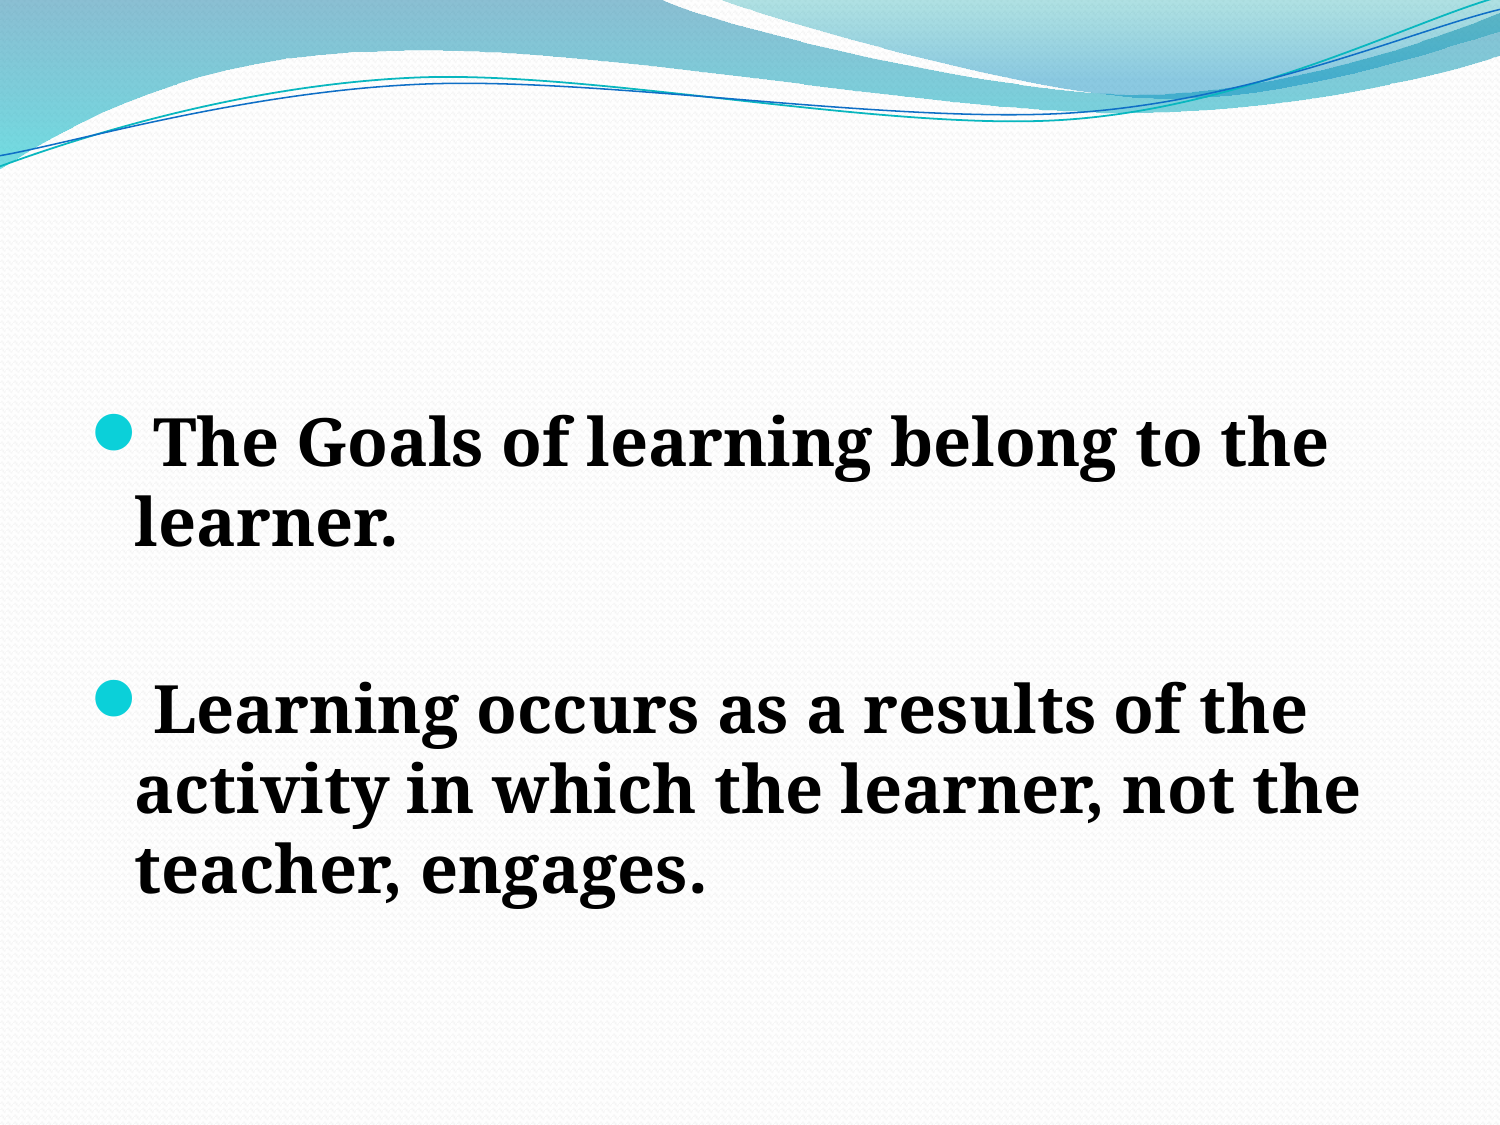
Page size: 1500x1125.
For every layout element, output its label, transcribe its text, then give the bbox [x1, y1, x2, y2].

list The Goals of learning belong to the learner. Learning occurs as a results of the activity in which the learner, not the teacher, engages. [74, 162, 1426, 1038]
